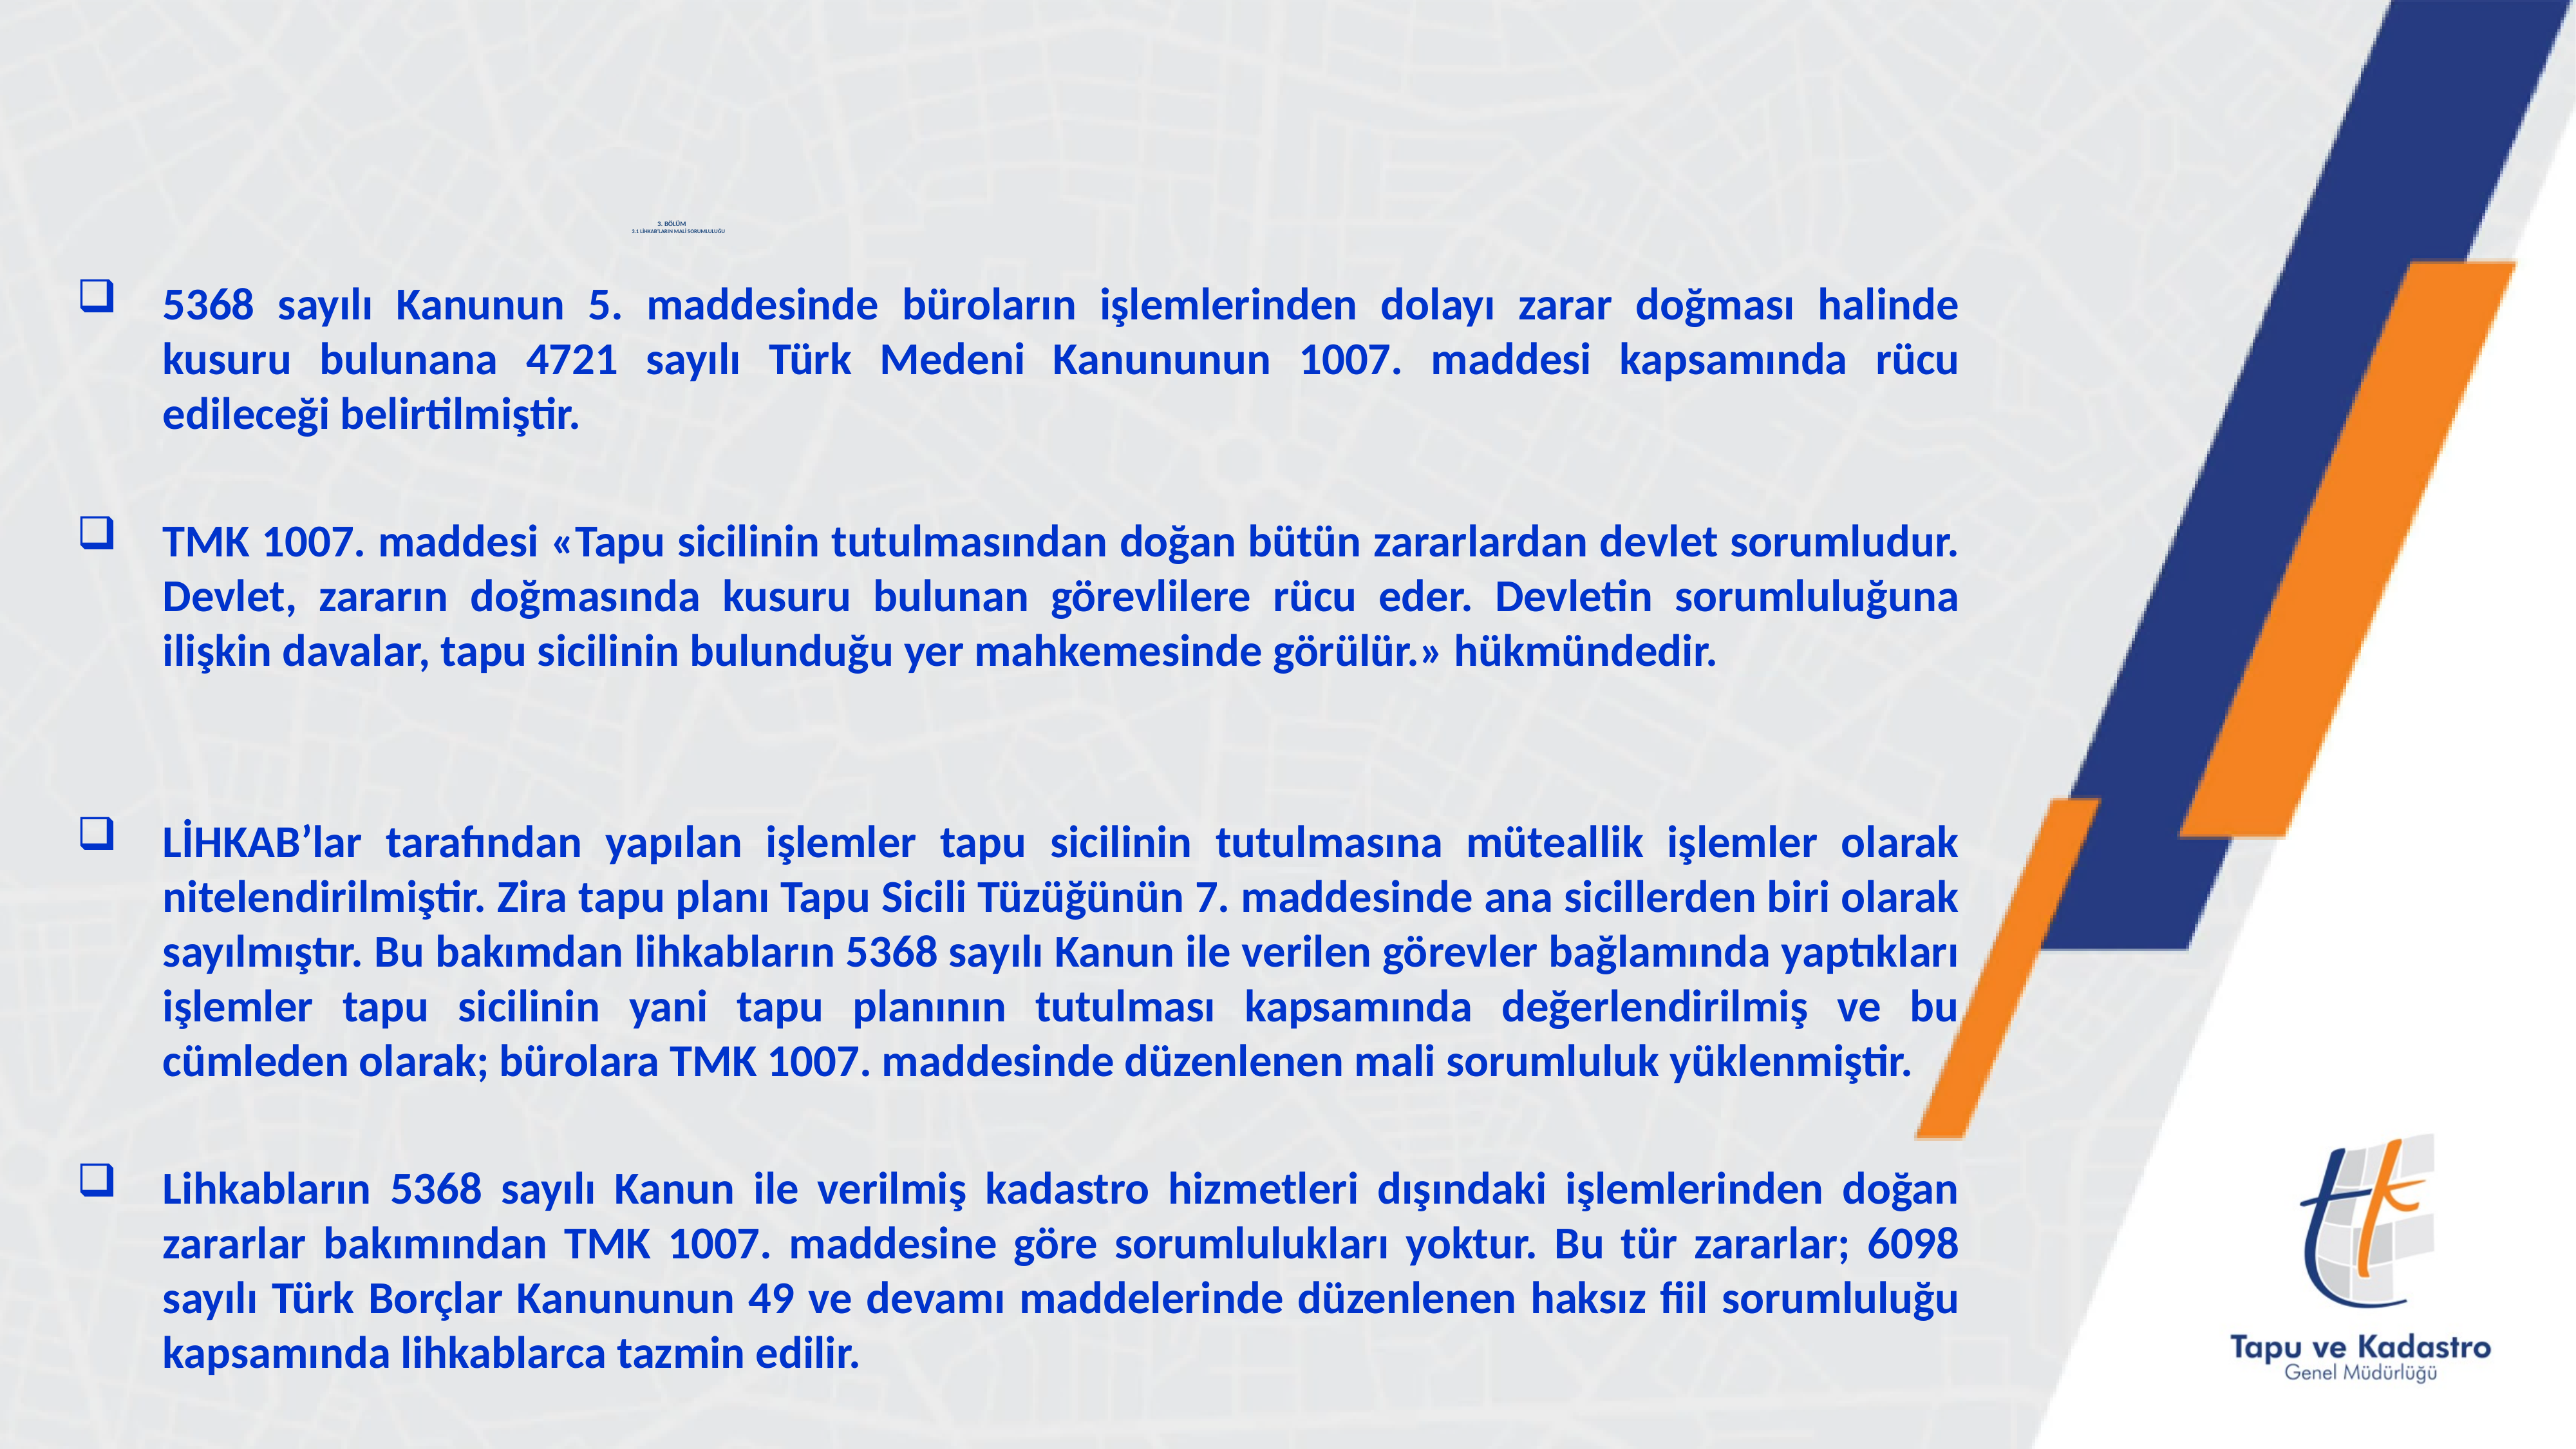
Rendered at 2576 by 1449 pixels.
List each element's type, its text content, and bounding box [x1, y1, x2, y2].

title 3. BÖLÜM 3.1 LİHKAB’LARIN MALİ SORUMLULUĞU [608, 173, 2576, 301]
picture [0, 0, 2576, 1449]
